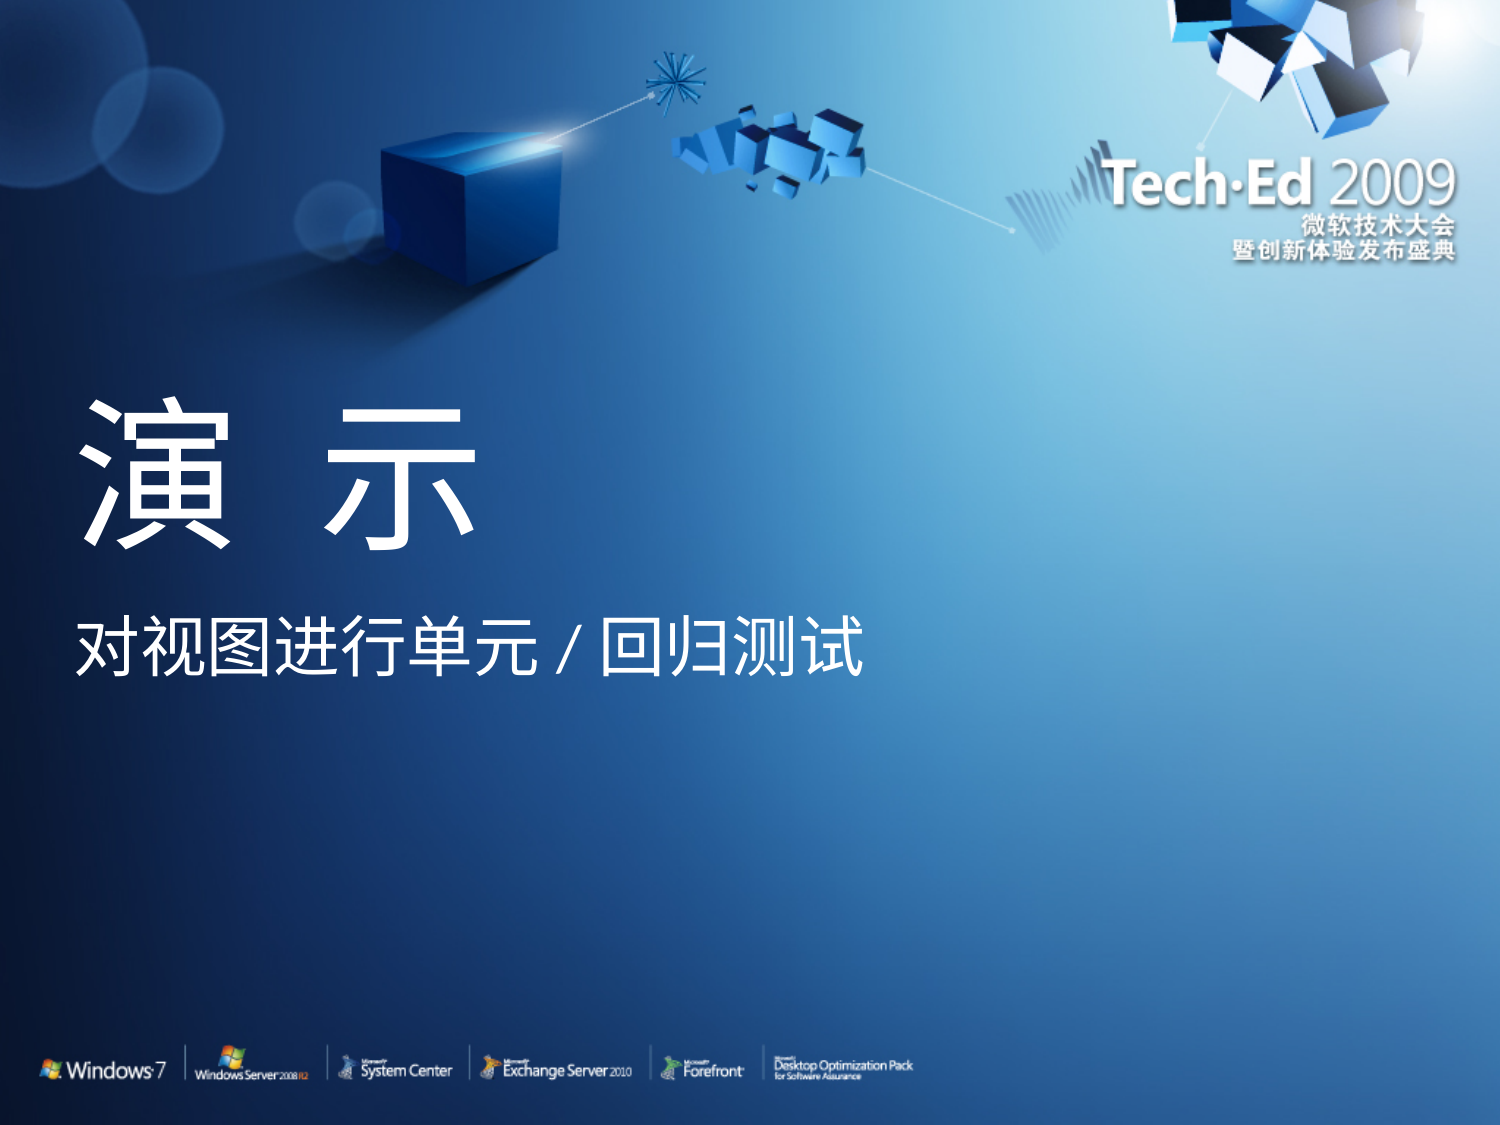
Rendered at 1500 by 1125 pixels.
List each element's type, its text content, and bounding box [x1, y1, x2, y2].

title 演 示 [58, 363, 1409, 551]
list 对视图进行单元/回归测试 [58, 597, 1407, 704]
picture [0, 0, 1500, 1125]
